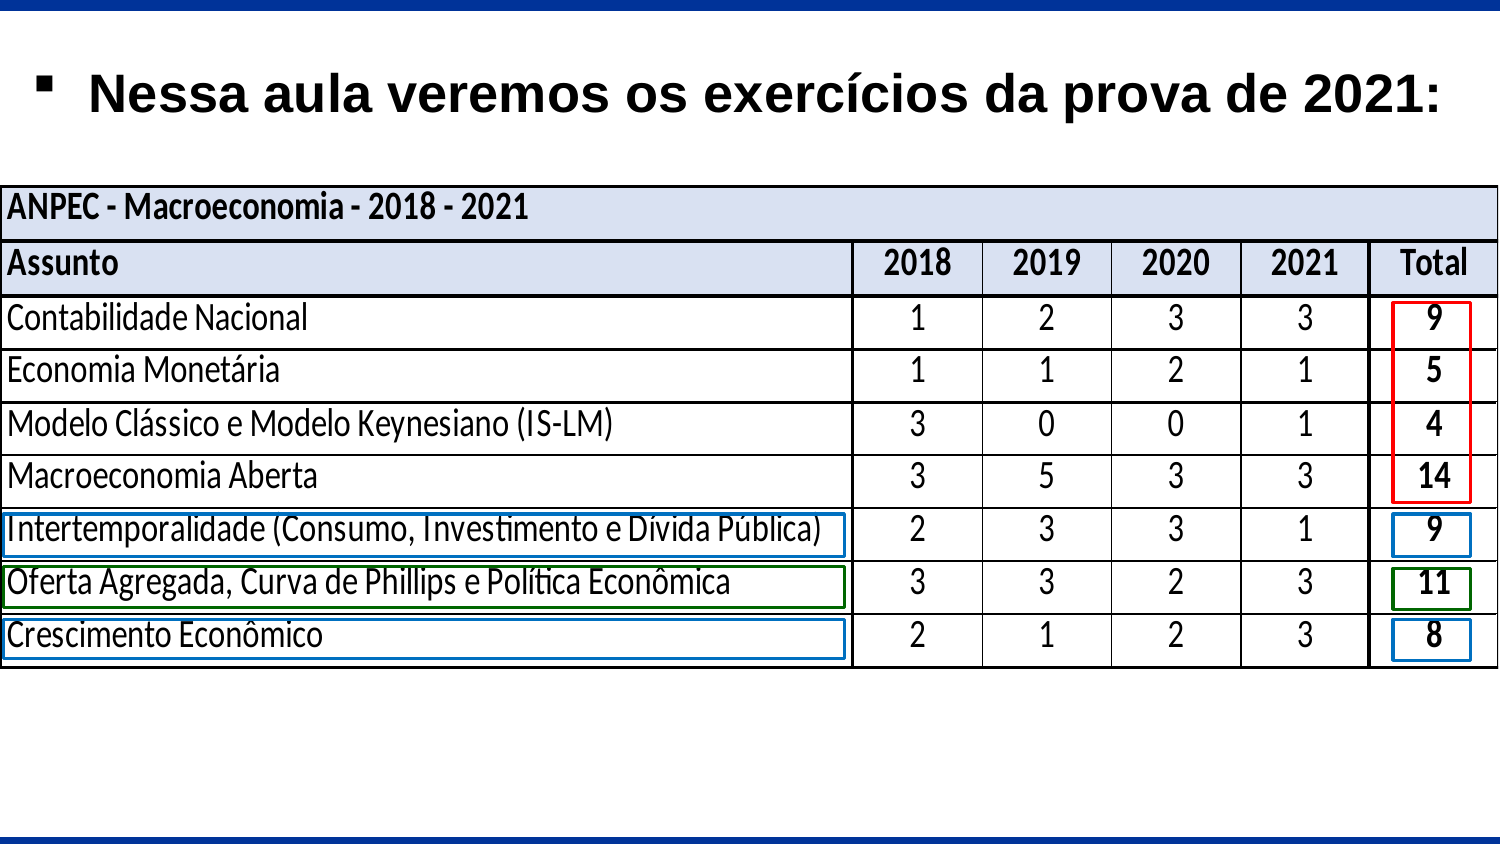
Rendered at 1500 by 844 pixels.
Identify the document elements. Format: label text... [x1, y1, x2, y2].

text_box Nessa aula veremos os exercícios da prova de 2021: [17, 51, 1478, 185]
picture [0, 185, 1500, 671]
